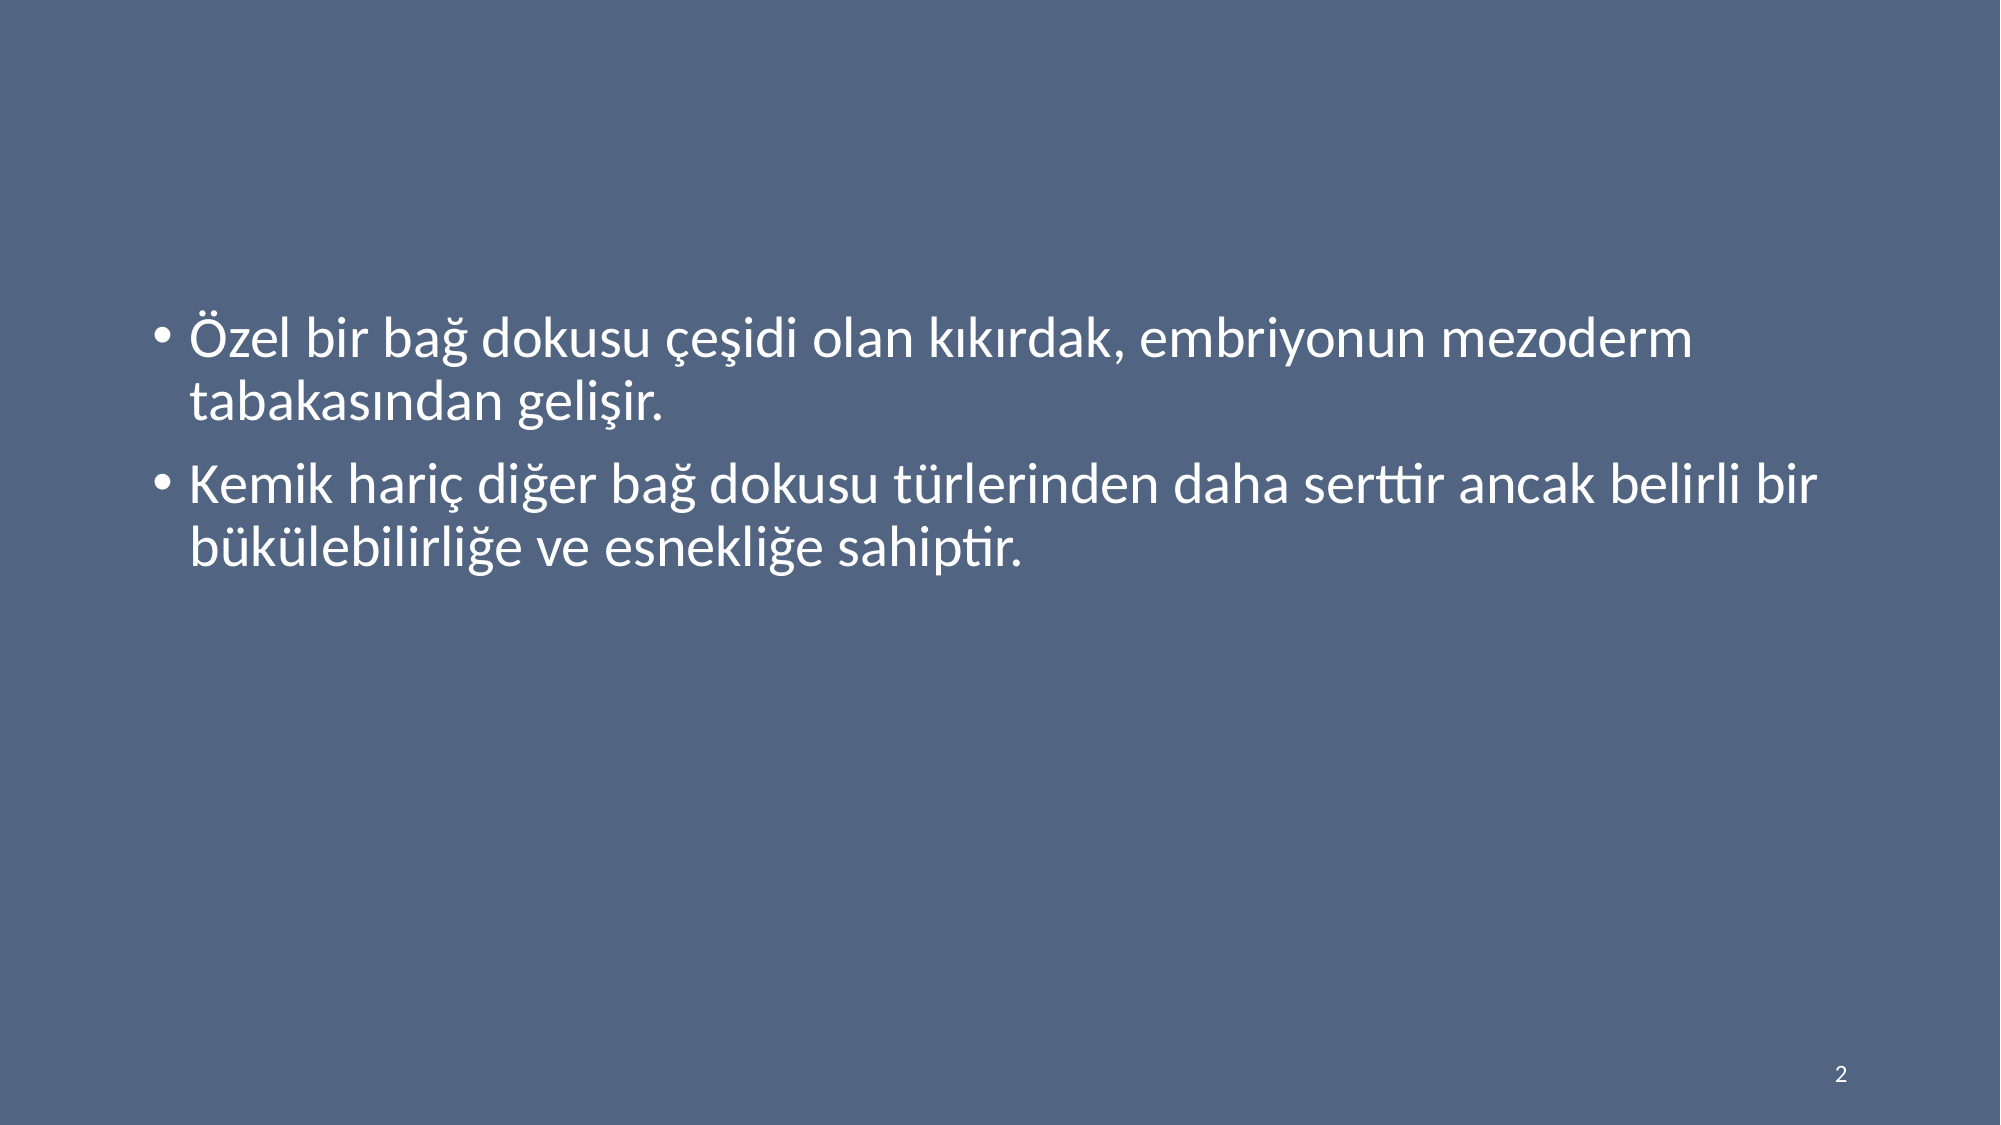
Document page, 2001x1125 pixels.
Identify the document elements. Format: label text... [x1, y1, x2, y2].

list Özel bir bağ dokusu çeşidi olan kıkırdak, embriyonun mezoderm tabakasından gelişir. Kemik hariç diğer bağ dokusu türlerinden daha serttir ancak belirli bir bükülebilirliğe ve esnekliğe sahiptir. [137, 299, 1863, 1014]
slide_number 2 [1412, 1042, 1863, 1103]
